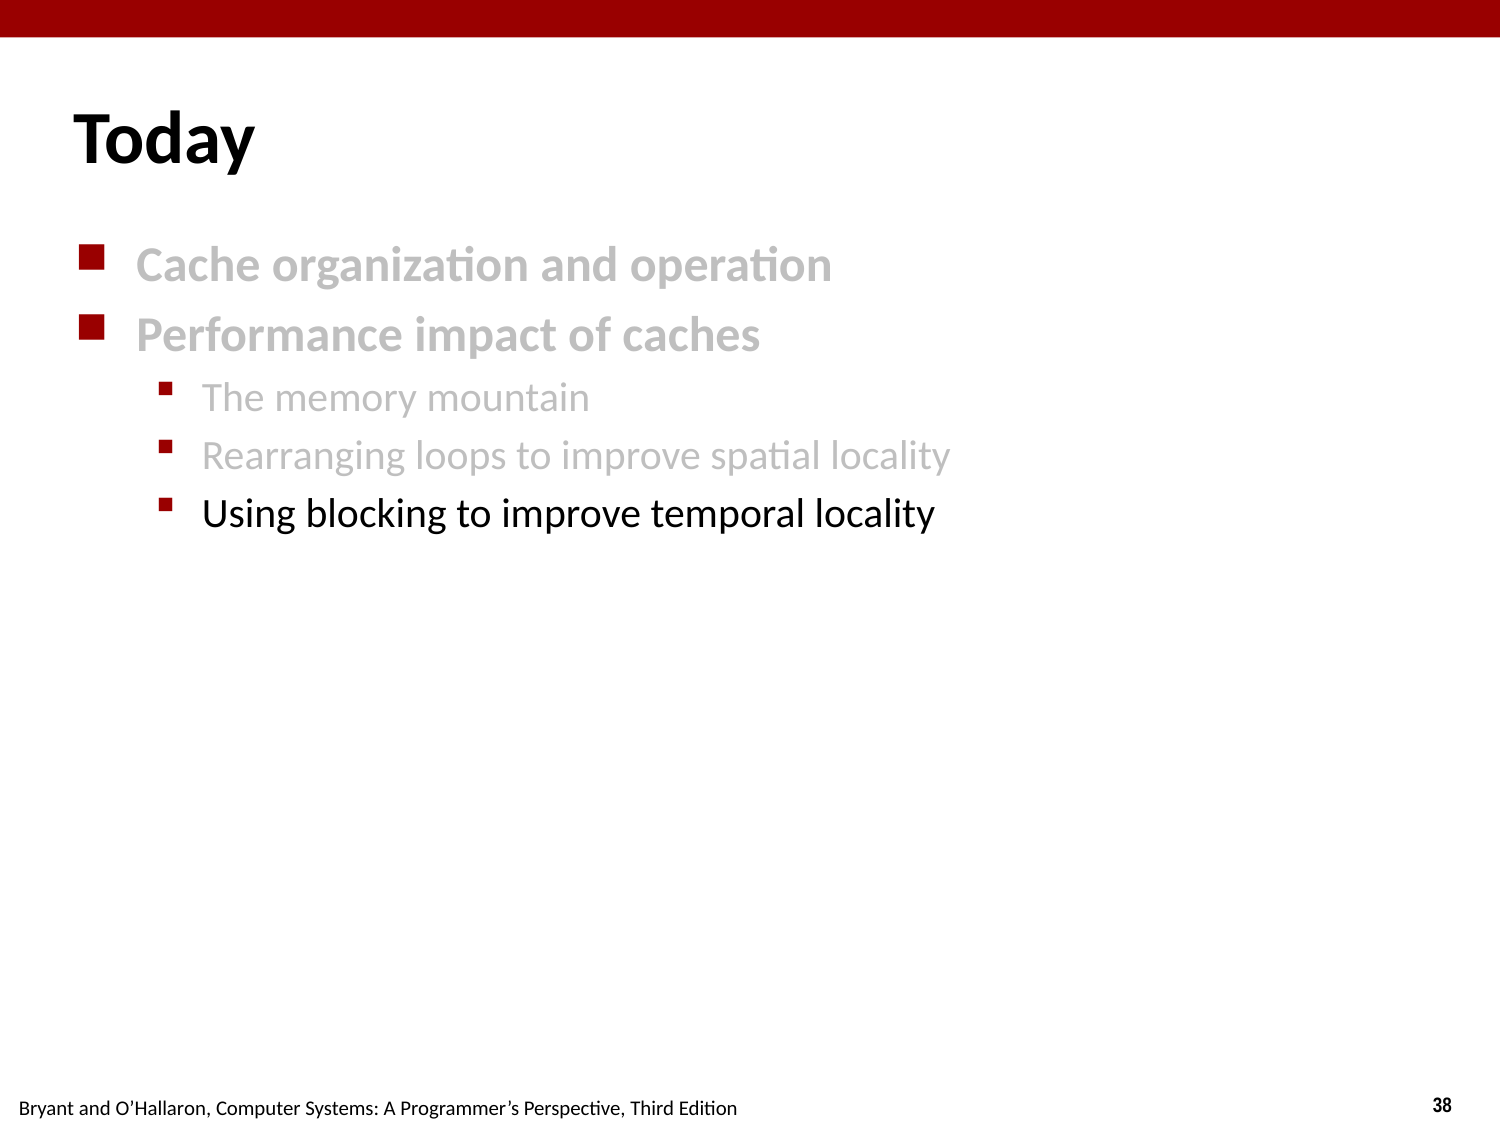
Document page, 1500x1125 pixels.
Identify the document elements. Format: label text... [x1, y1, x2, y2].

list Cache organization and operation Performance impact of caches The memory mountain Rearranging loops to improve spatial locality Using blocking to improve temporal locality [64, 223, 1361, 1040]
title Today [58, 71, 1305, 197]
